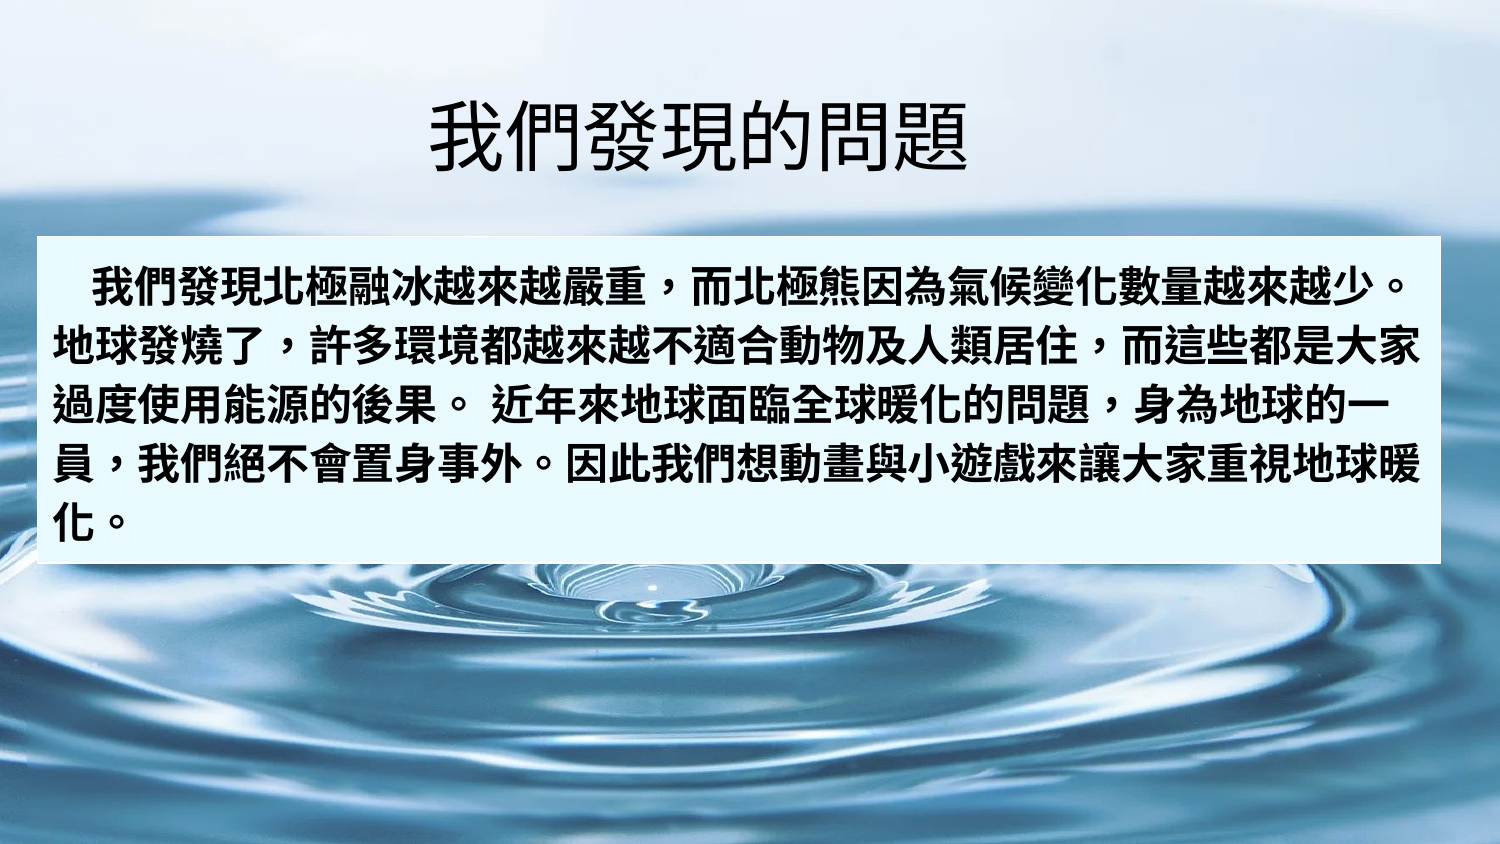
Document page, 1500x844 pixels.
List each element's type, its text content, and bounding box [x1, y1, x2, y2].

title 我們發現的問題 [412, 73, 989, 168]
picture [0, 0, 1500, 844]
list 我們發現北極融冰越來越嚴重，而北極熊因為氣候變化數量越來越少。地球發燒了，許多環境都越來越不適合動物及人類居住，而這些都是大家過度使用能源的後果。 近年來地球面臨全球暖化的問題，身為地球的一員，我們絕不會置身事外。因此我們想動畫與小遊戲來讓大家重視地球暖化。 [37, 236, 1441, 564]
